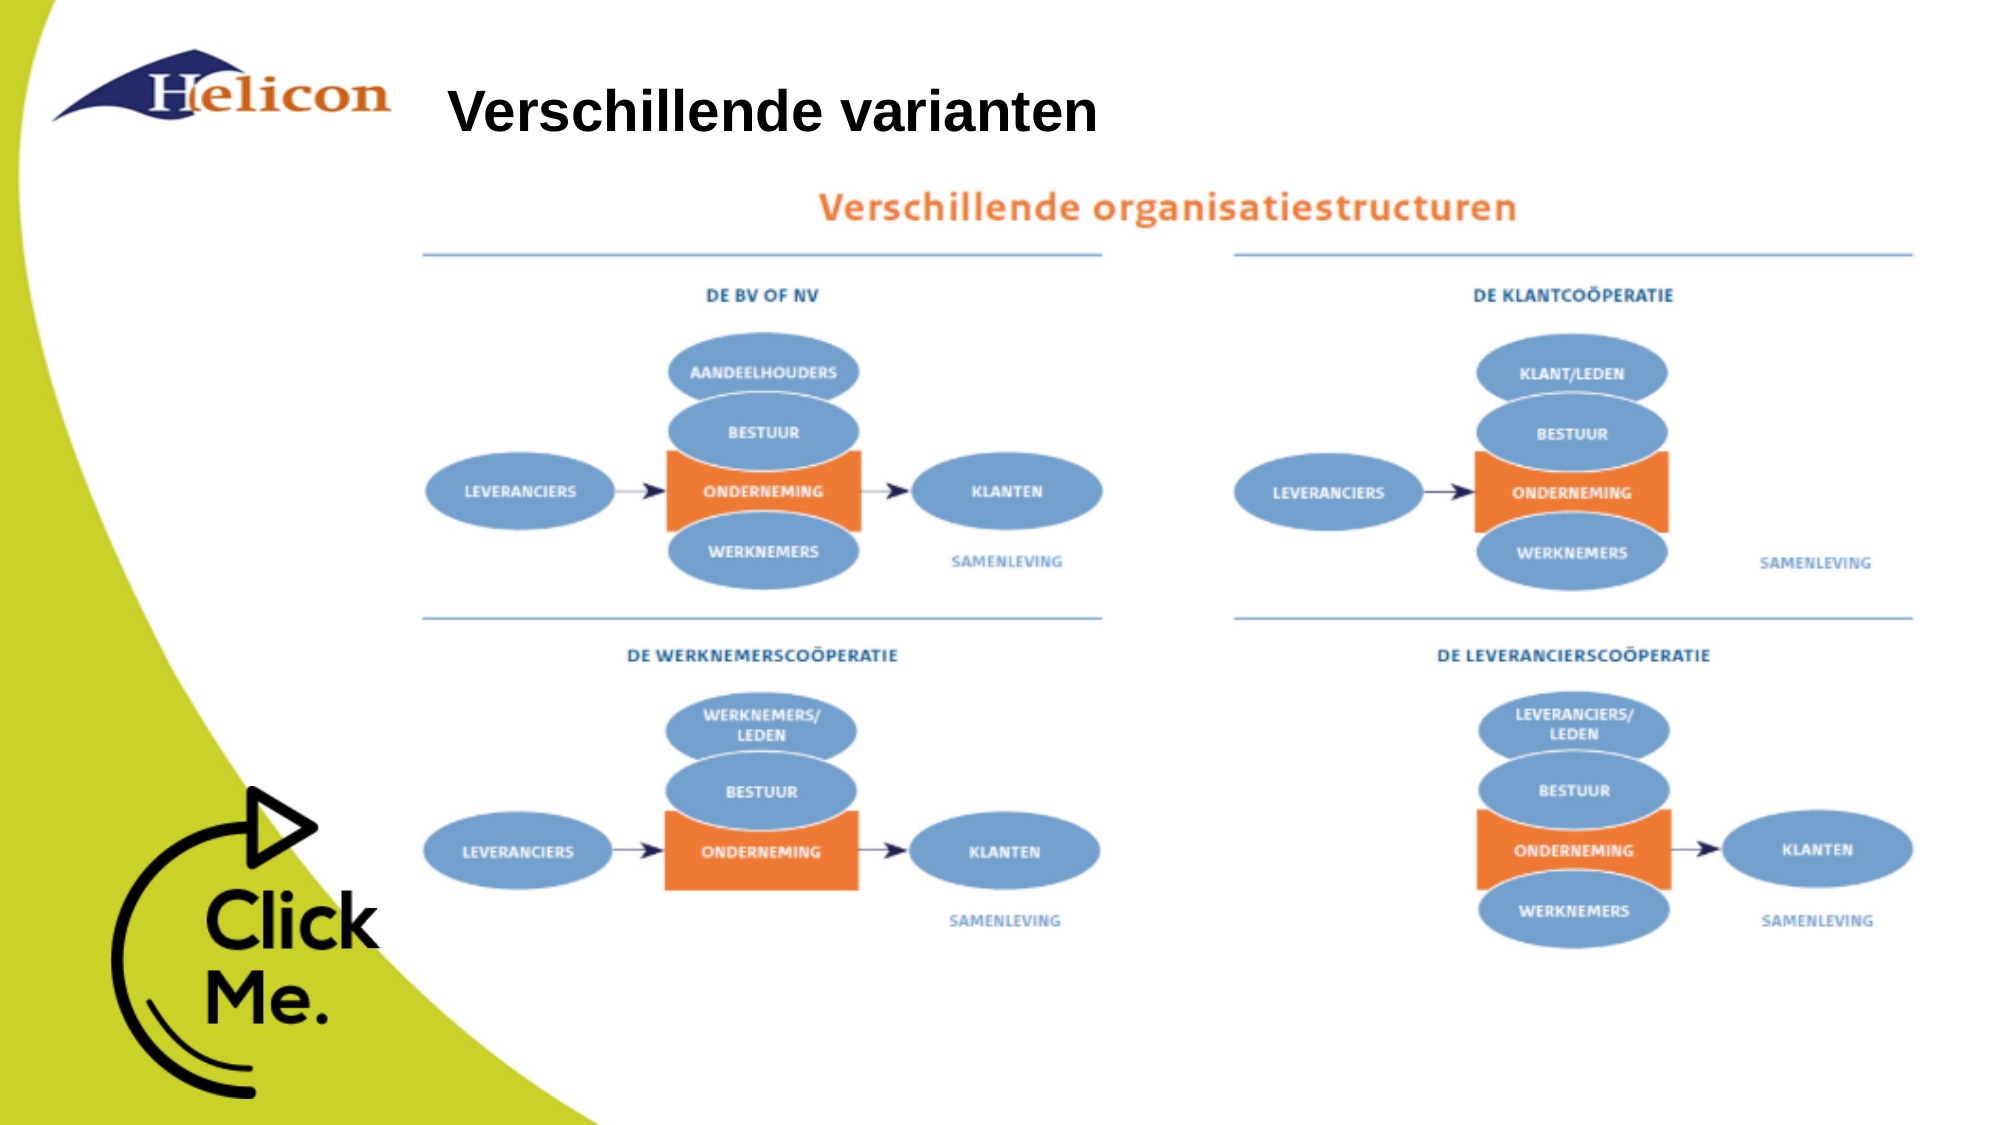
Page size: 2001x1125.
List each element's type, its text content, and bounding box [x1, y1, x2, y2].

title Verschillende varianten [432, 54, 1887, 161]
picture [0, 0, 2000, 1125]
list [388, 165, 1941, 959]
